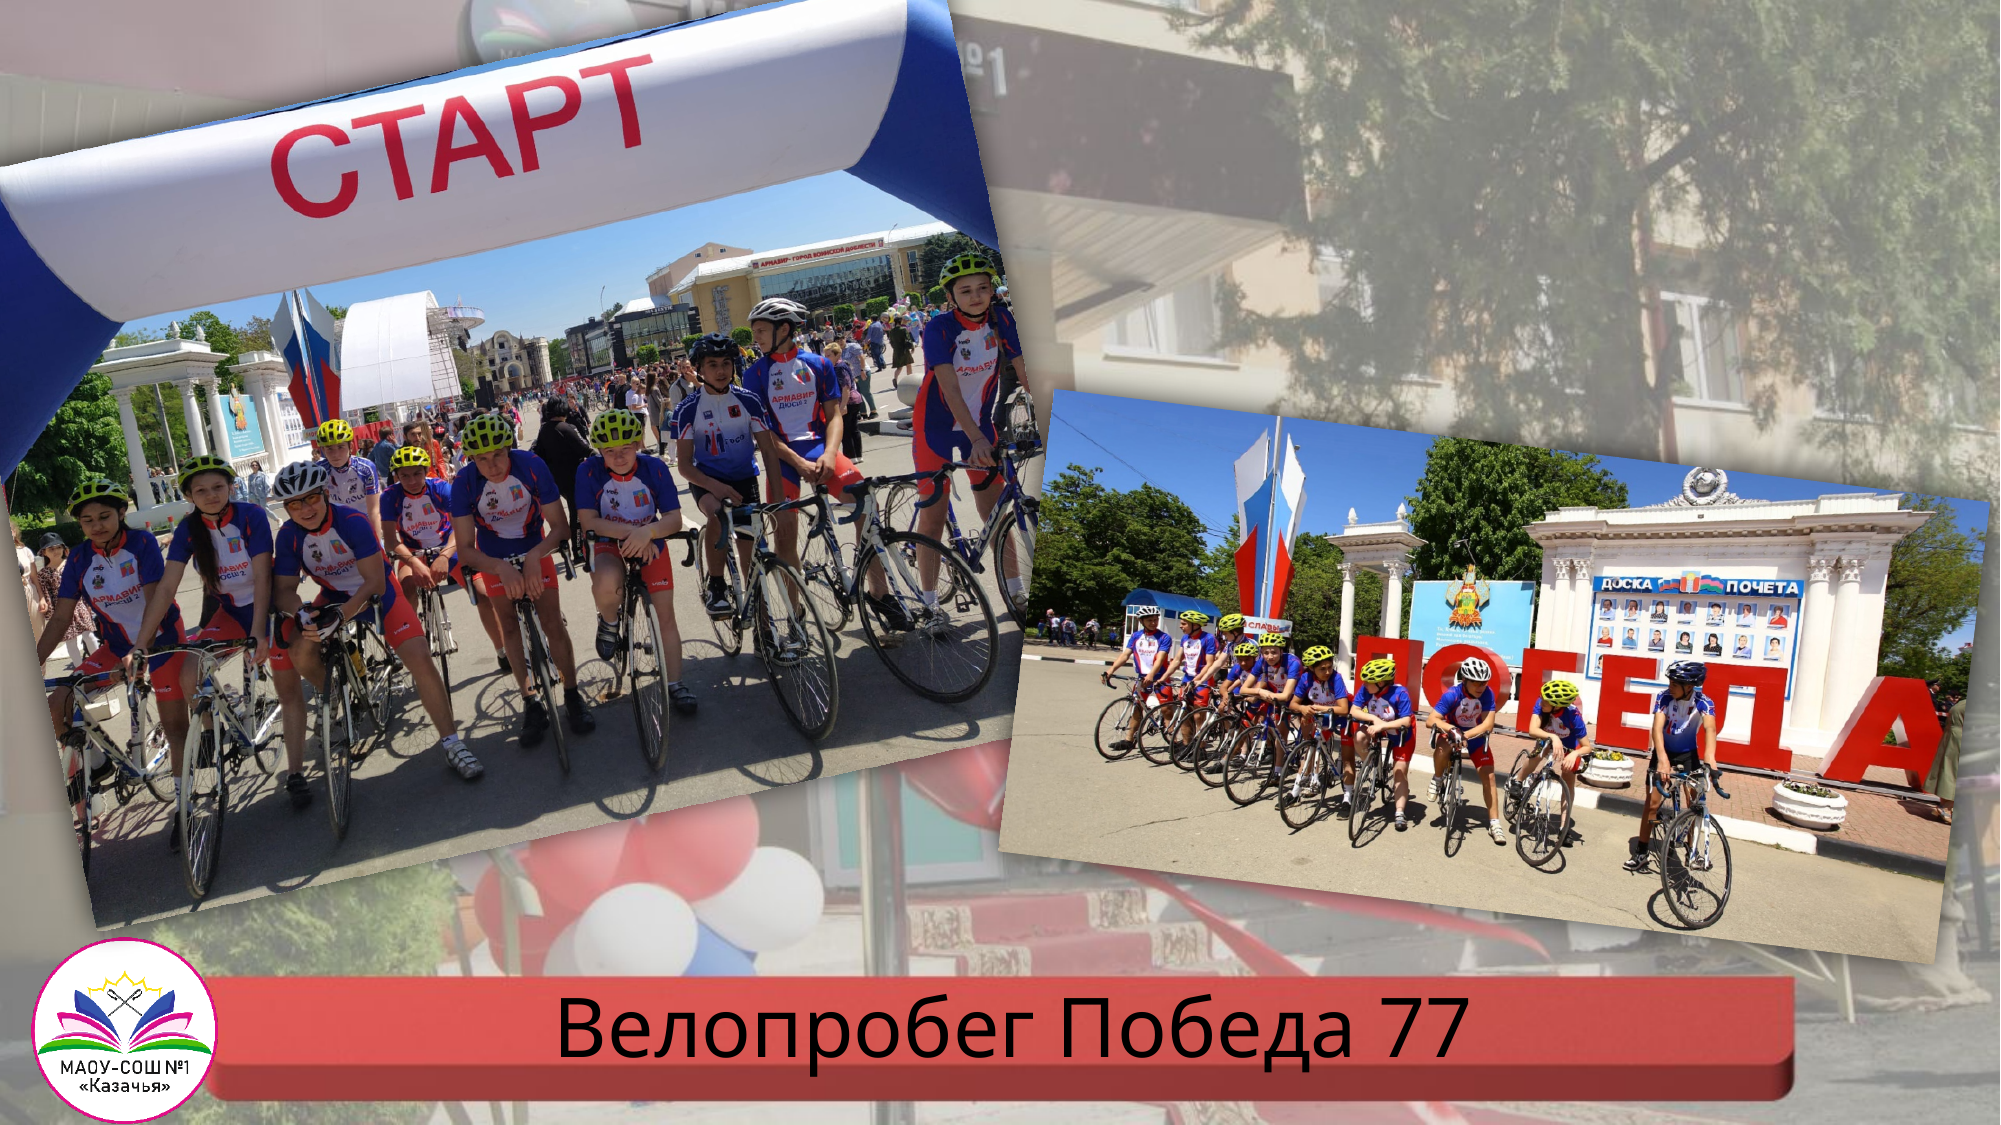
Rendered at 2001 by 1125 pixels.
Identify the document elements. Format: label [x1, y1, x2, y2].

list [0, 0, 2000, 1125]
picture [31, 937, 218, 1124]
picture [5, 64, 1966, 910]
